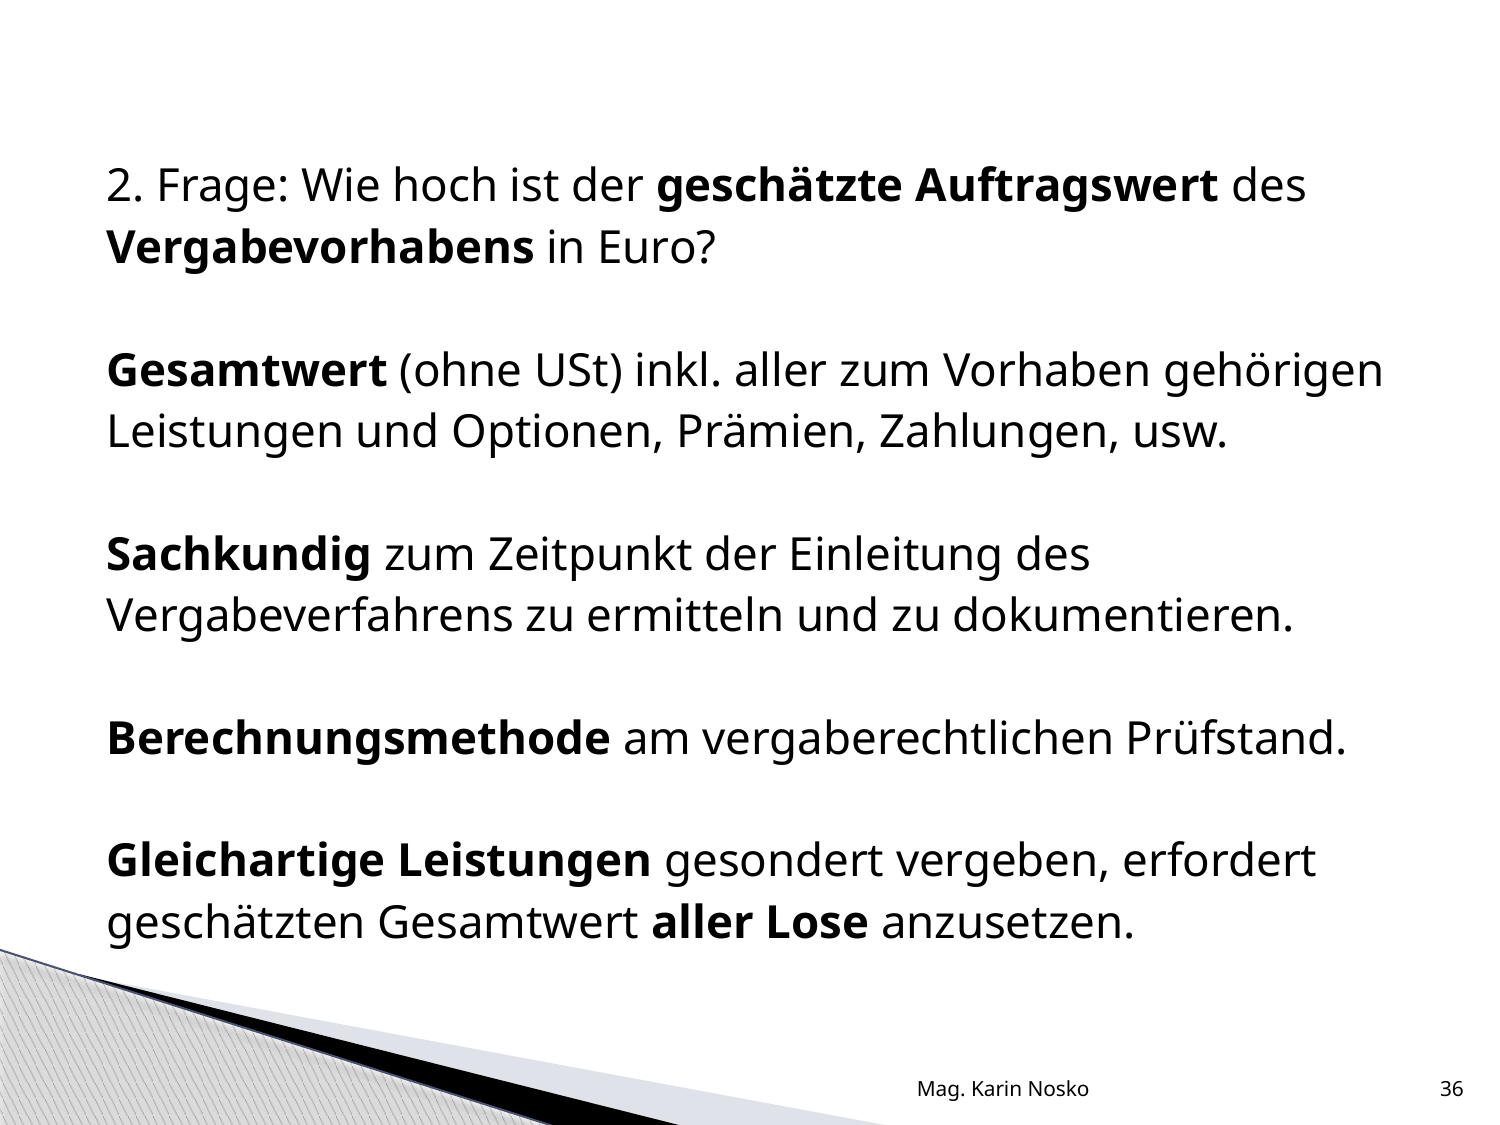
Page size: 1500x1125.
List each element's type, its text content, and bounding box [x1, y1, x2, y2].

list 2. Frage: Wie hoch ist der geschätzte Auftragswert des Vergabevorhabens in Euro? Gesamtwert (ohne USt) inkl. aller zum Vorhaben gehörigen Leistungen und Optionen, Prämien, Zahlungen, usw. Sachkundig zum Zeitpunkt der Einleitung des Vergabeverfahrens zu ermitteln und zu dokumentieren. Berechnungsmethode am vergaberechtlichen Prüfstand. Gleichartige Leistungen gesondert vergeben, erfordert geschätzten Gesamtwert aller Lose anzusetzen. [75, 149, 1425, 1000]
footer Mag. Karin Nosko [718, 1051, 1105, 1112]
slide_number 36 [1418, 1051, 1479, 1112]
